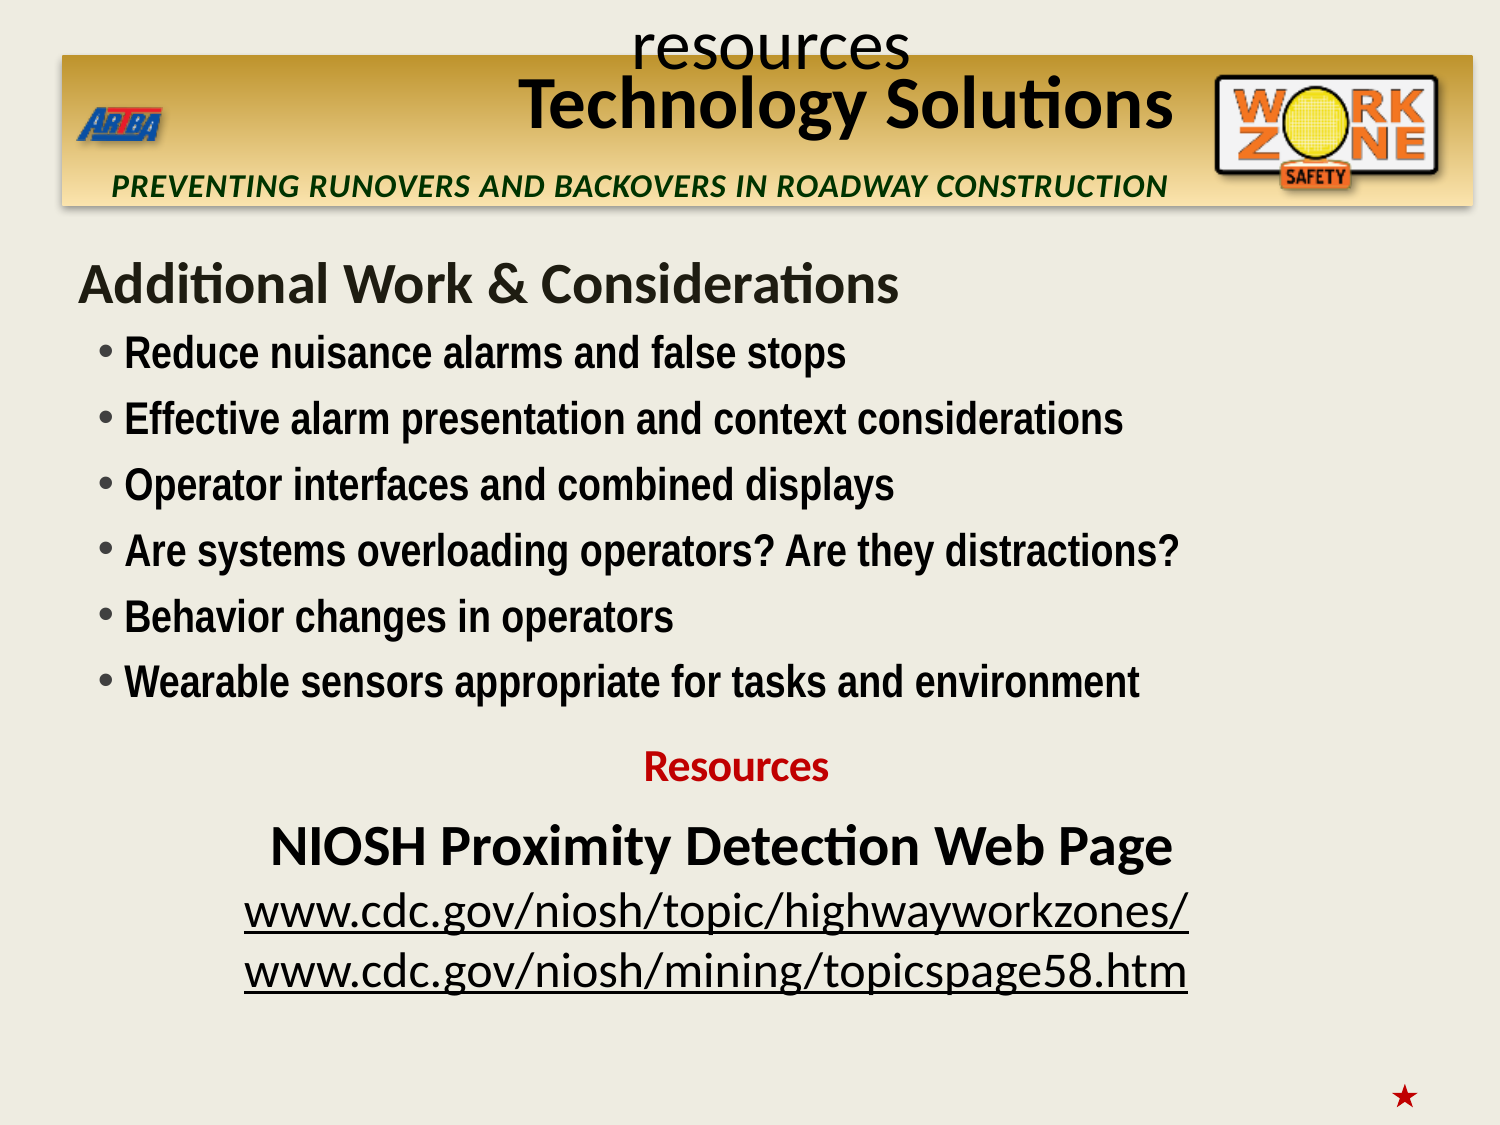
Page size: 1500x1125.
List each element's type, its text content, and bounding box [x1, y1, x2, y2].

text_box Reduce nuisance alarms and false stops [83, 324, 1406, 390]
text_box Wearable sensors appropriate for tasks and environment [83, 653, 1406, 737]
text_box [1389, 1081, 1420, 1110]
text_box Additional Work & Considerations [63, 237, 1291, 325]
text_box NIOSH Proximity Detection Web Page www.cdc.gov/niosh/topic/highwayworkzones/ www.cdc.gov/niosh/mining/topicspage58.htm [59, 799, 1385, 880]
text_box Behavior changes in operators [83, 588, 1406, 653]
text_box Operator interfaces and combined displays [83, 456, 1425, 540]
text_box Effective alarm presentation and context considerations [83, 390, 1406, 456]
title Additional work, considerations and resources [96, 0, 1447, 53]
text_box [62, 54, 1473, 213]
text_box Resources [74, 737, 1400, 818]
text_box Are systems overloading operators? Are they distractions? [83, 522, 1406, 588]
